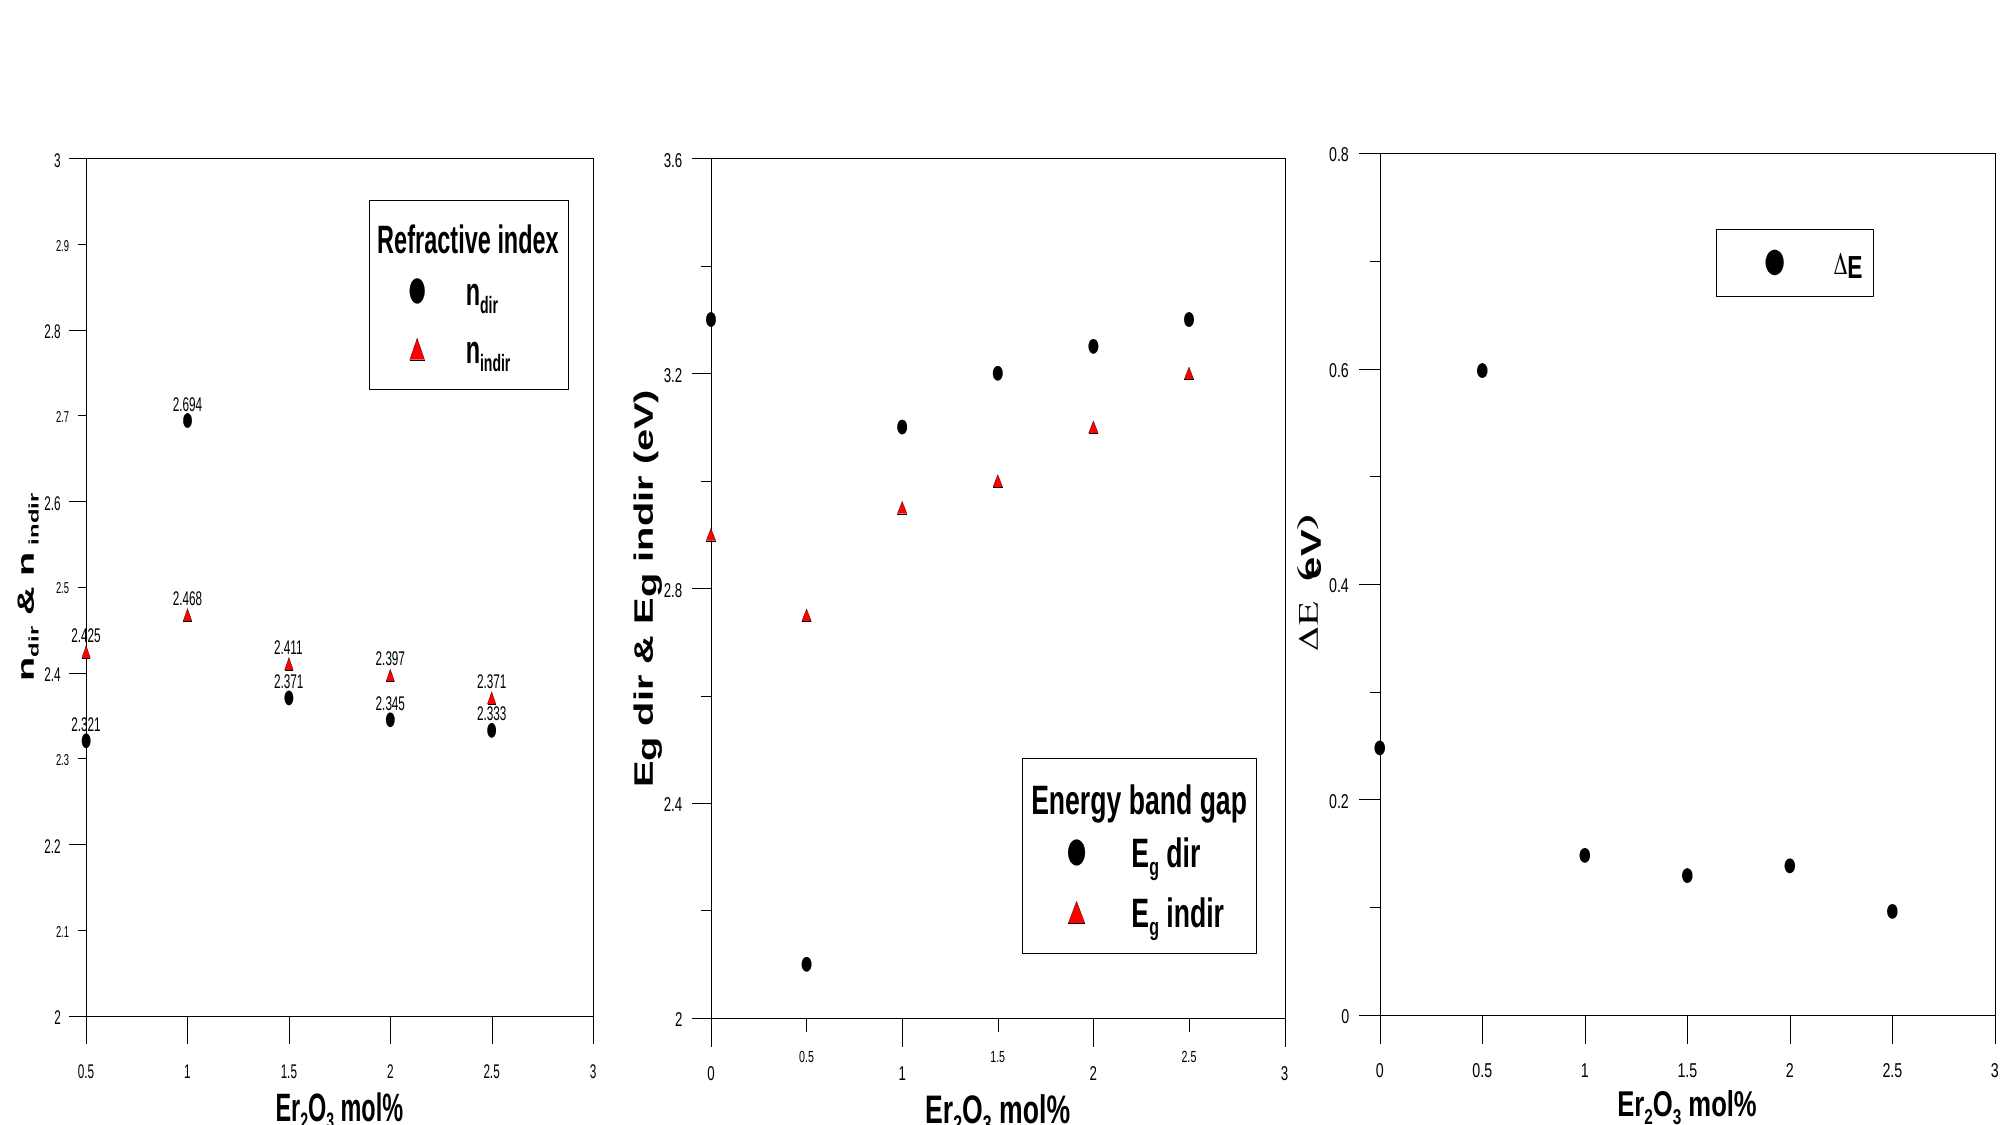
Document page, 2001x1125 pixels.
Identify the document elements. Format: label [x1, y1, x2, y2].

text_box [10, 142, 2000, 1125]
